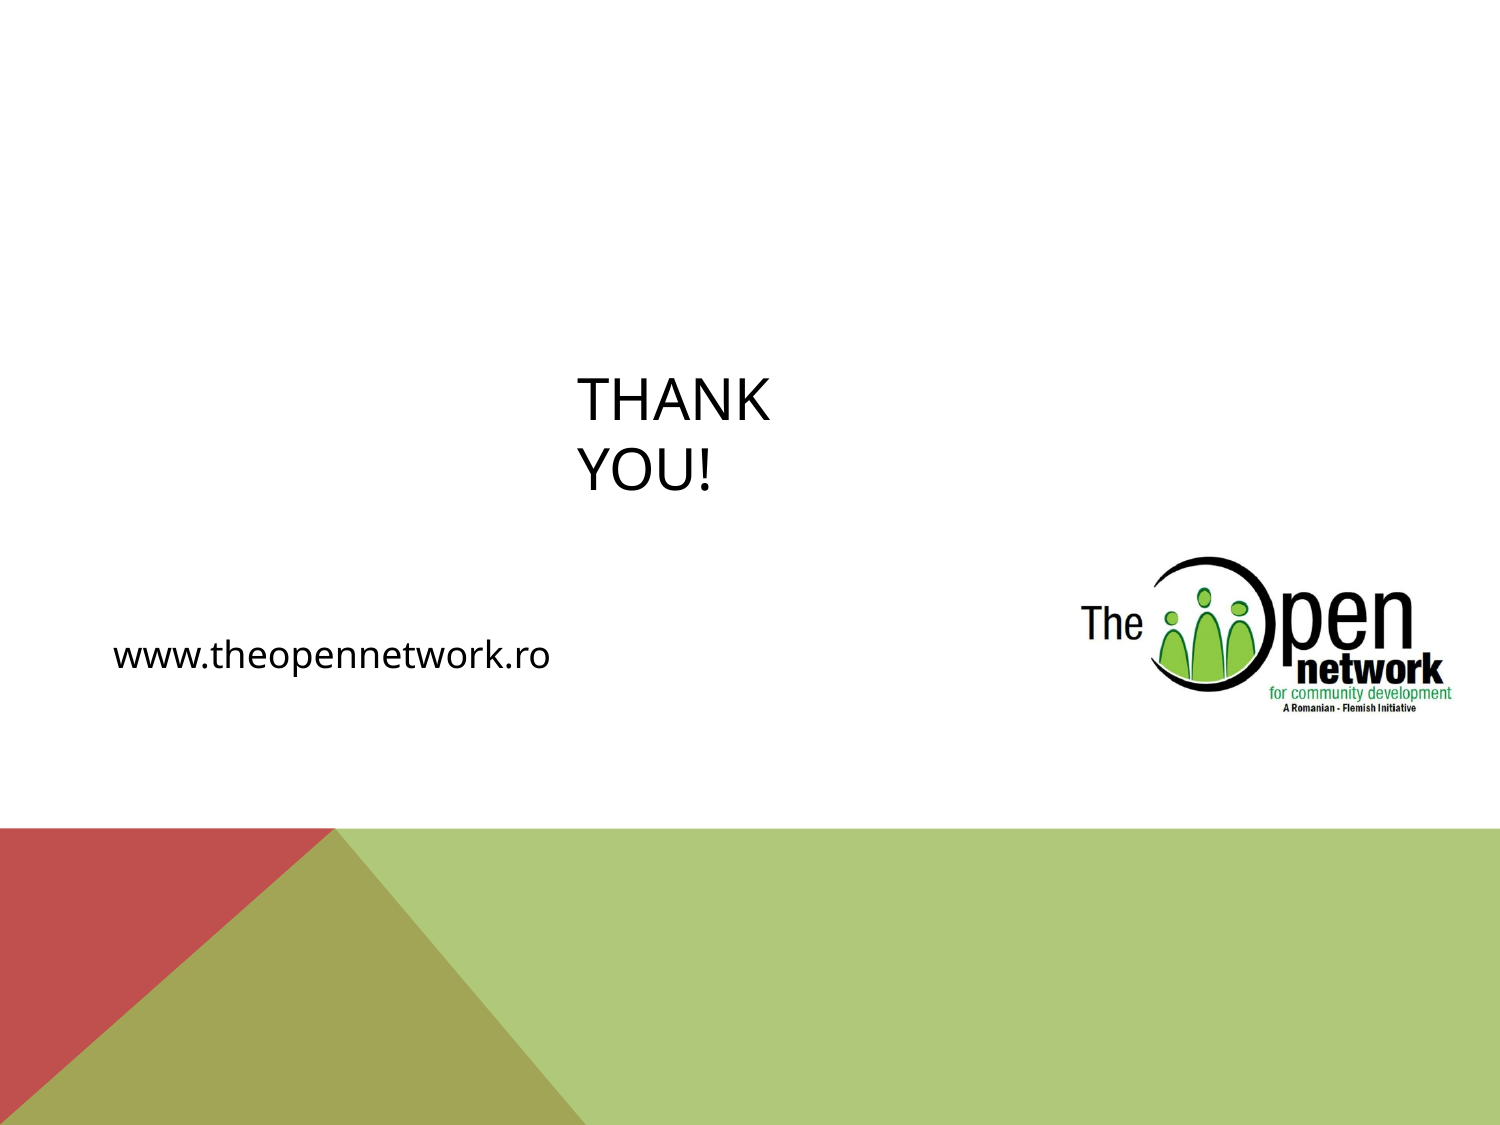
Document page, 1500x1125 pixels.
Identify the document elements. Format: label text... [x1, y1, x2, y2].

text_box www.theopennetwork.ro [98, 623, 567, 684]
picture [1049, 462, 1477, 810]
title Thank yoU! [562, 387, 913, 478]
